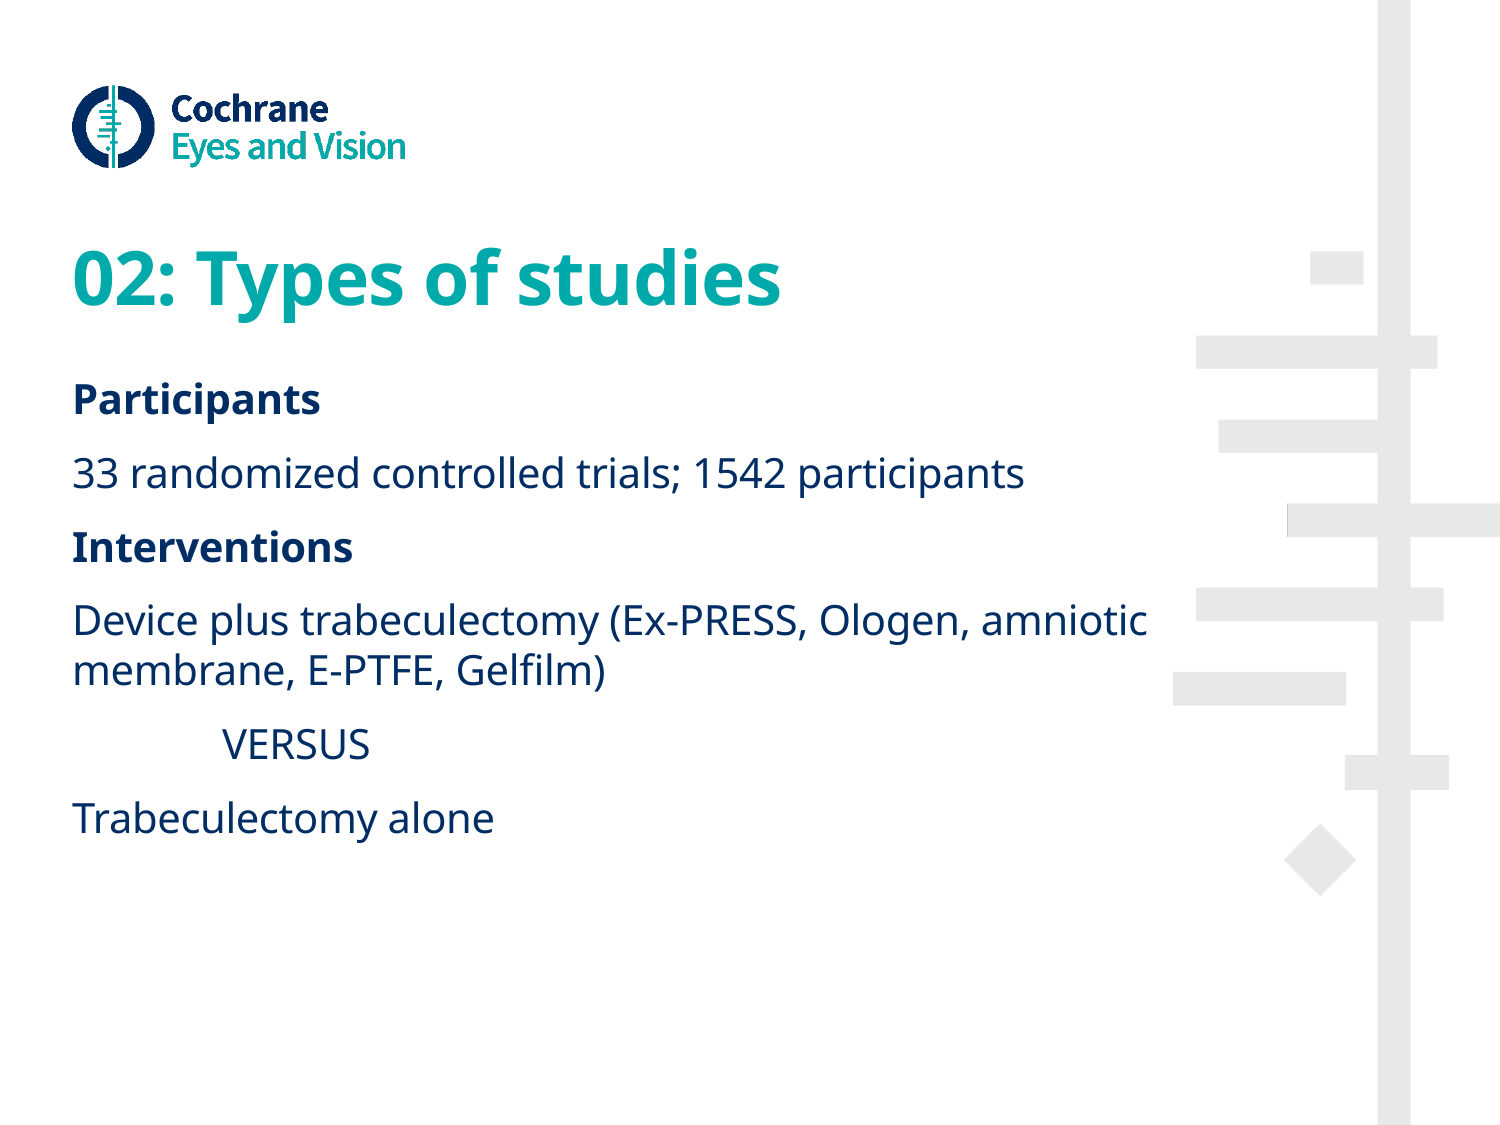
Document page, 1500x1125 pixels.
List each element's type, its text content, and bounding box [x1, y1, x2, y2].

list Participants 33 randomized controlled trials; 1542 participants Interventions Device plus trabeculectomy (Ex-PRESS, Ologen, amniotic membrane, E-PTFE, Gelfilm) VERSUS Trabeculectomy alone [72, 373, 1208, 1015]
title 02: Types of studies [72, 216, 1076, 320]
picture [72, 82, 413, 176]
picture [1173, 0, 1500, 1125]
